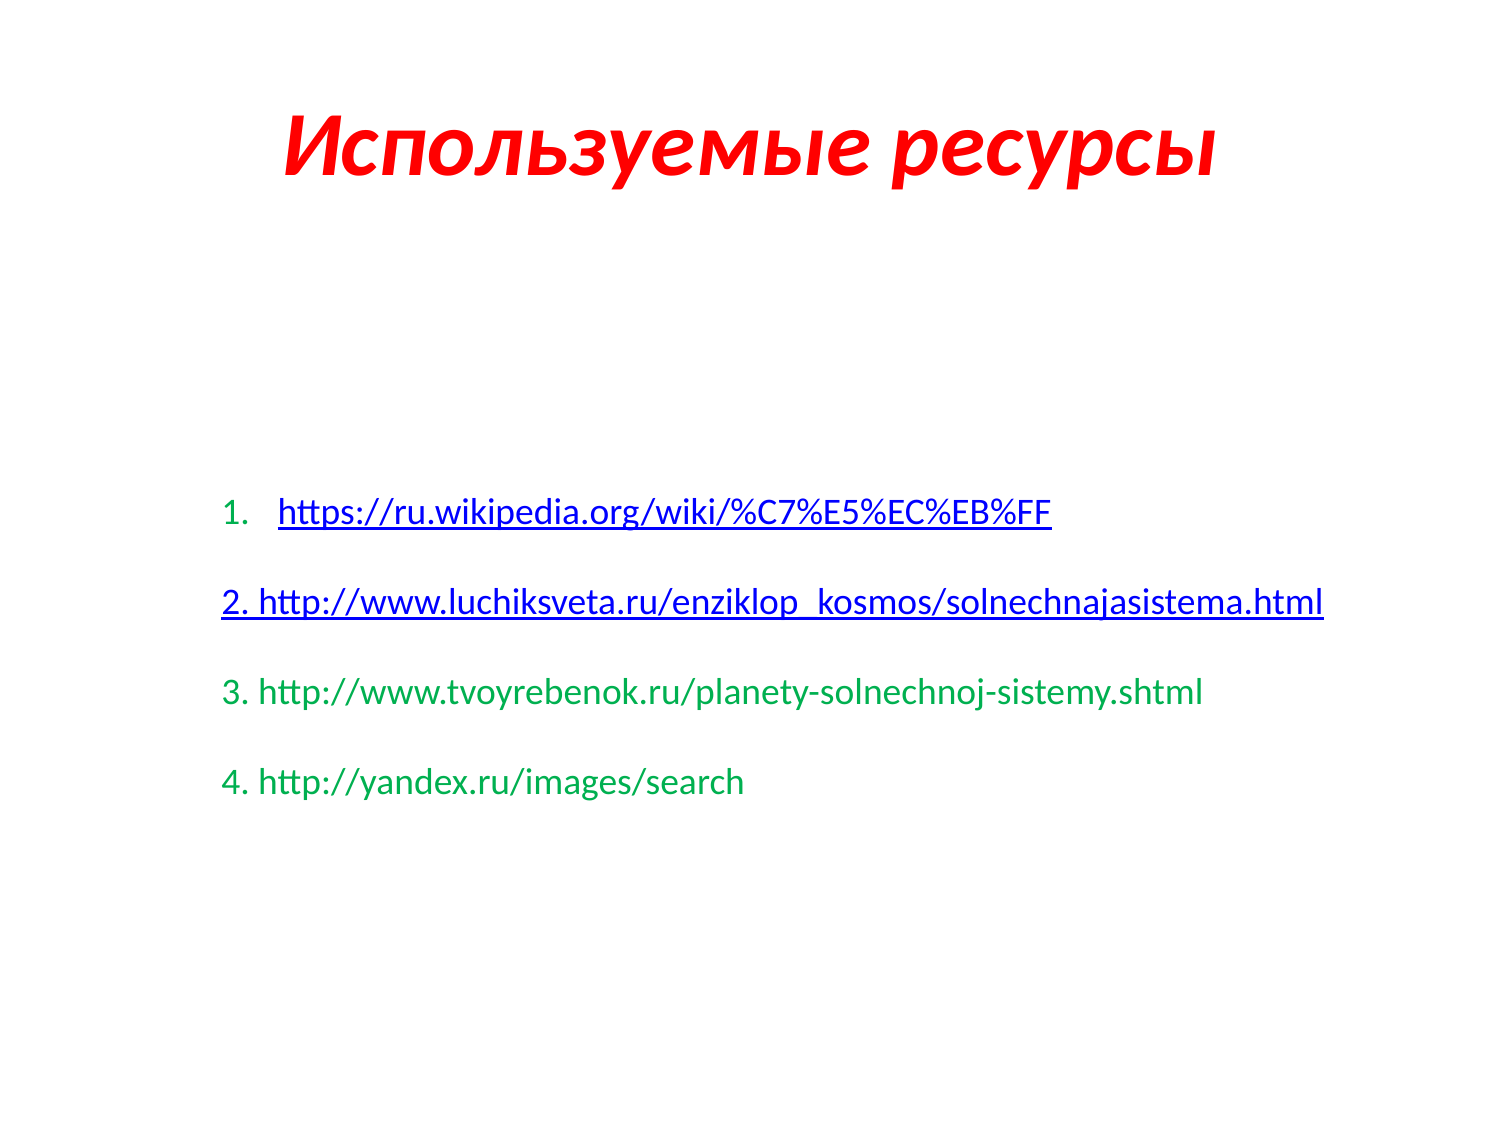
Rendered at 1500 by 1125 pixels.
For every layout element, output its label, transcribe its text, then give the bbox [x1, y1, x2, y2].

text_box https://ru.wikipedia.org/wiki/%C7%E5%EC%EB%FF 2. http://www.luchiksveta.ru/enziklop_kosmos/solnechnajasistema.html 3. http://www.tvoyrebenok.ru/planety-solnechnoj-sistemy.shtml 4. http://yandex.ru/images/search [206, 479, 1353, 810]
title Используемые ресурсы [75, 45, 1425, 233]
